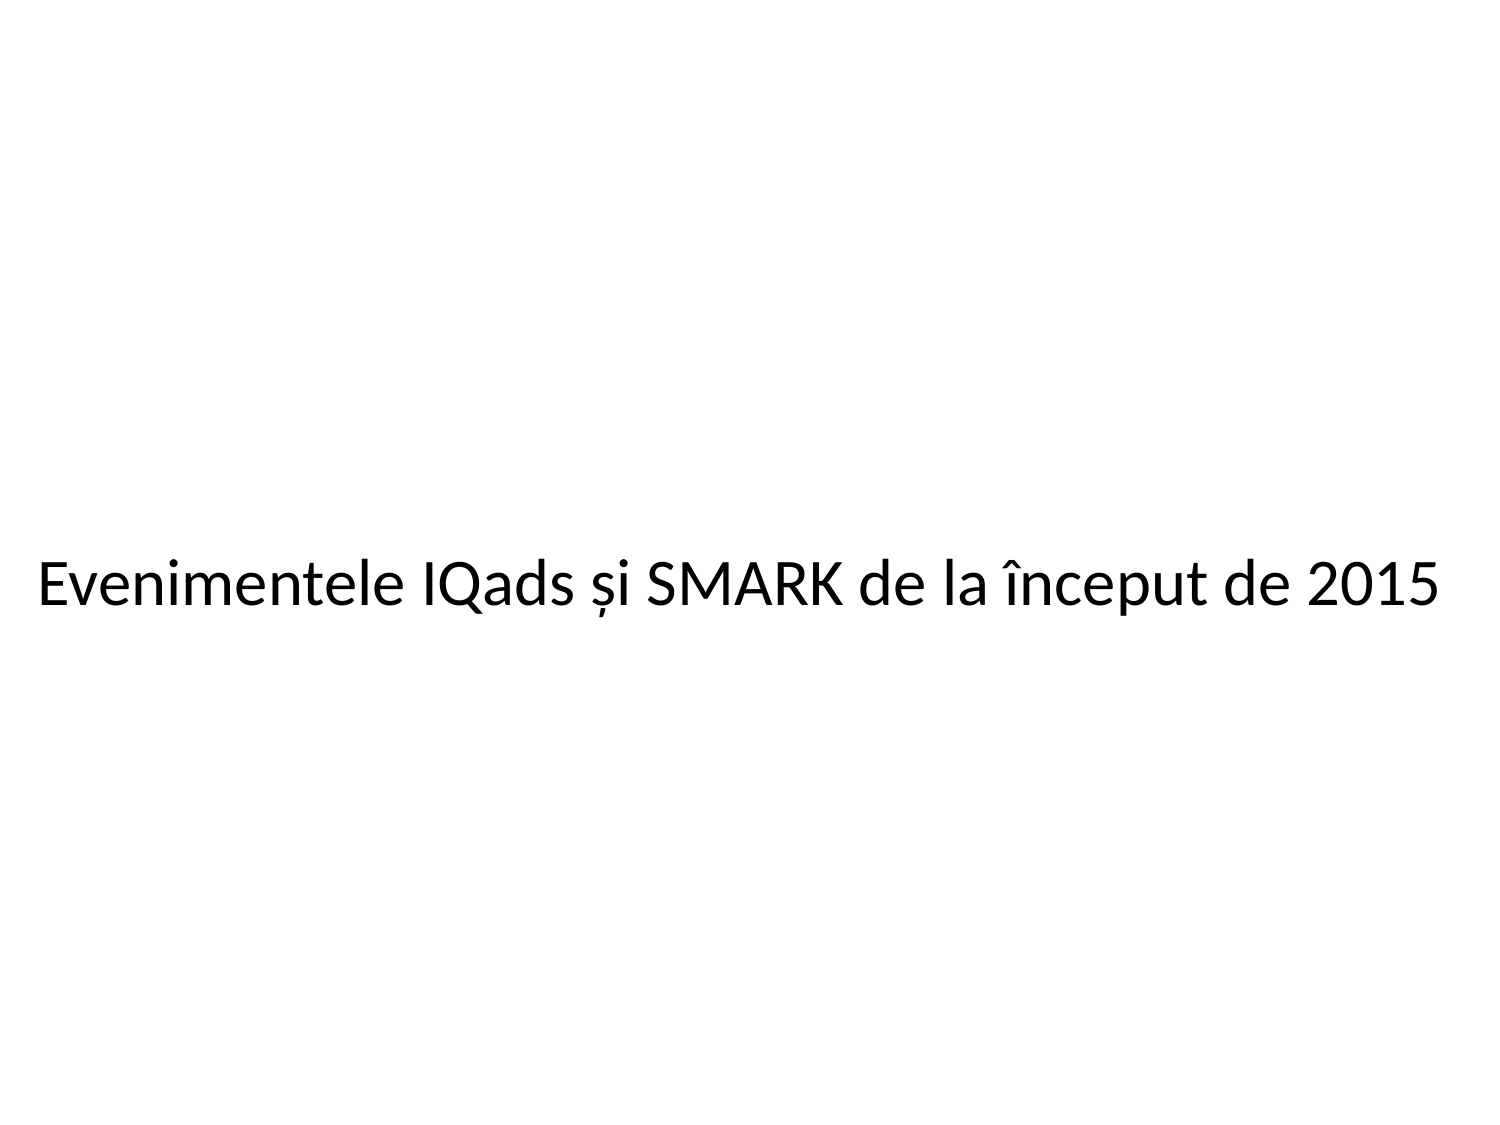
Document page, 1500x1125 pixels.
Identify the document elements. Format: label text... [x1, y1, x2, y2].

title Evenimentele IQads și SMARK de la început de 2015 [17, 527, 1463, 630]
